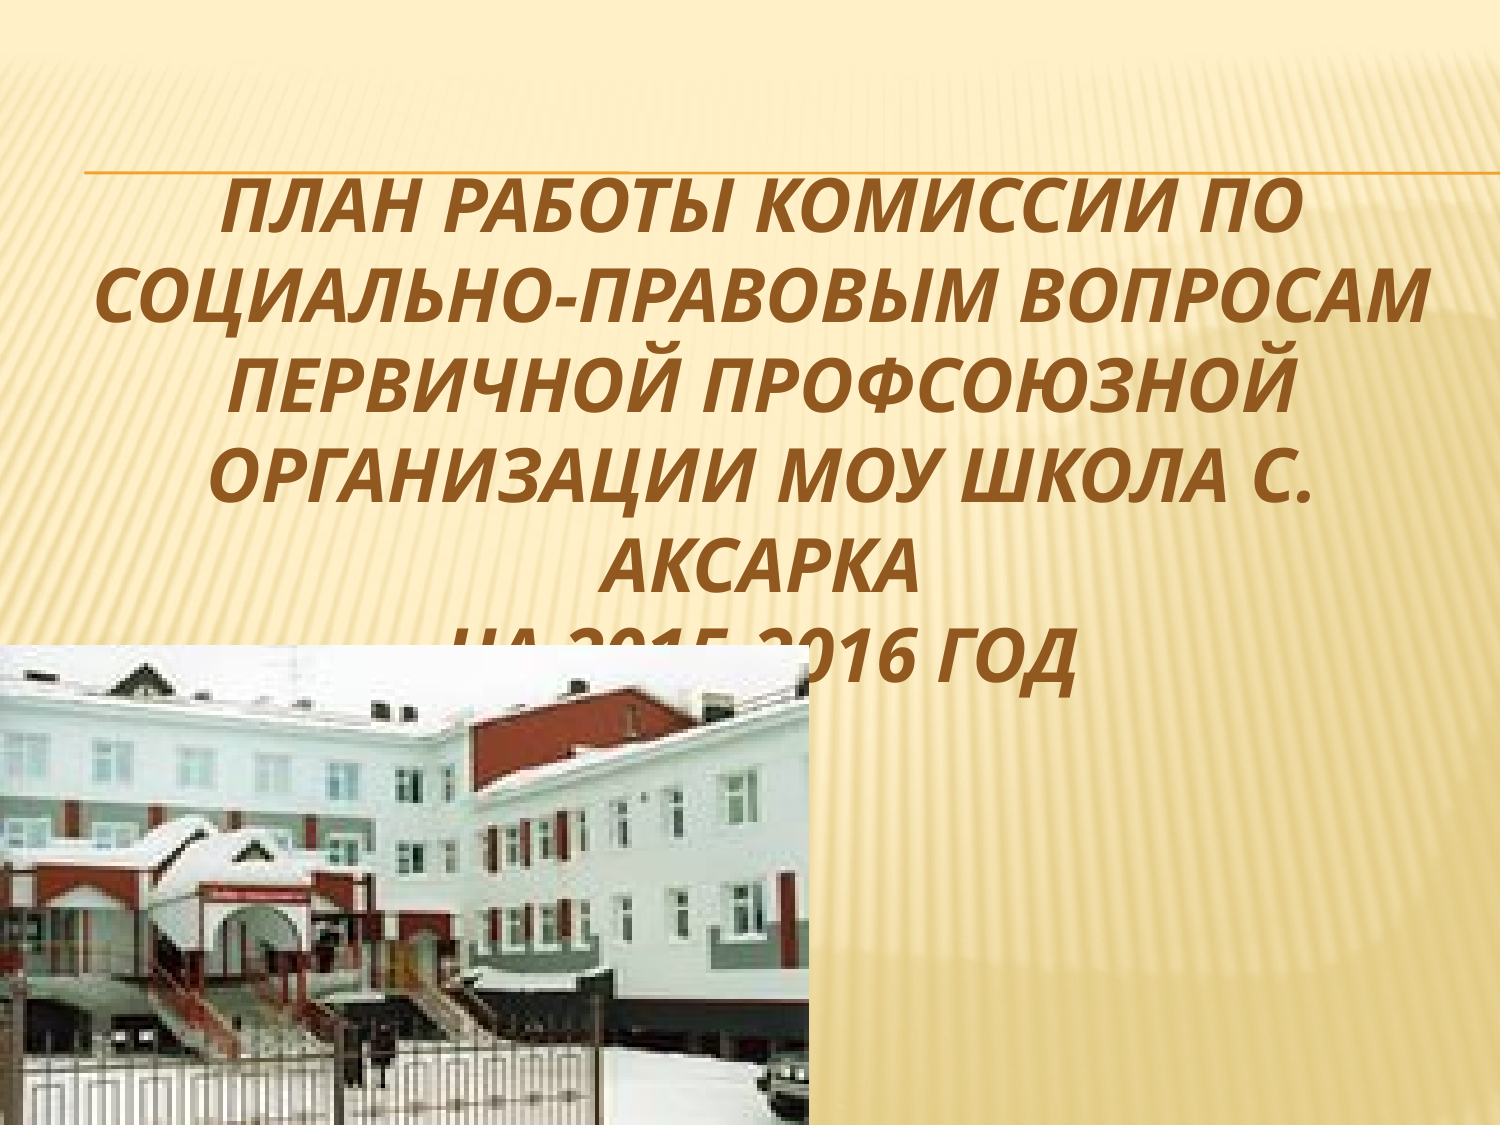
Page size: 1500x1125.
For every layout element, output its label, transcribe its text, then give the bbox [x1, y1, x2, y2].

title План работы комиссии по социально-правовым вопросам первичной профсоюзной организации МОУ Школа с. Аксарка на 2015-2016 год [50, 75, 1475, 870]
picture [0, 644, 810, 1125]
